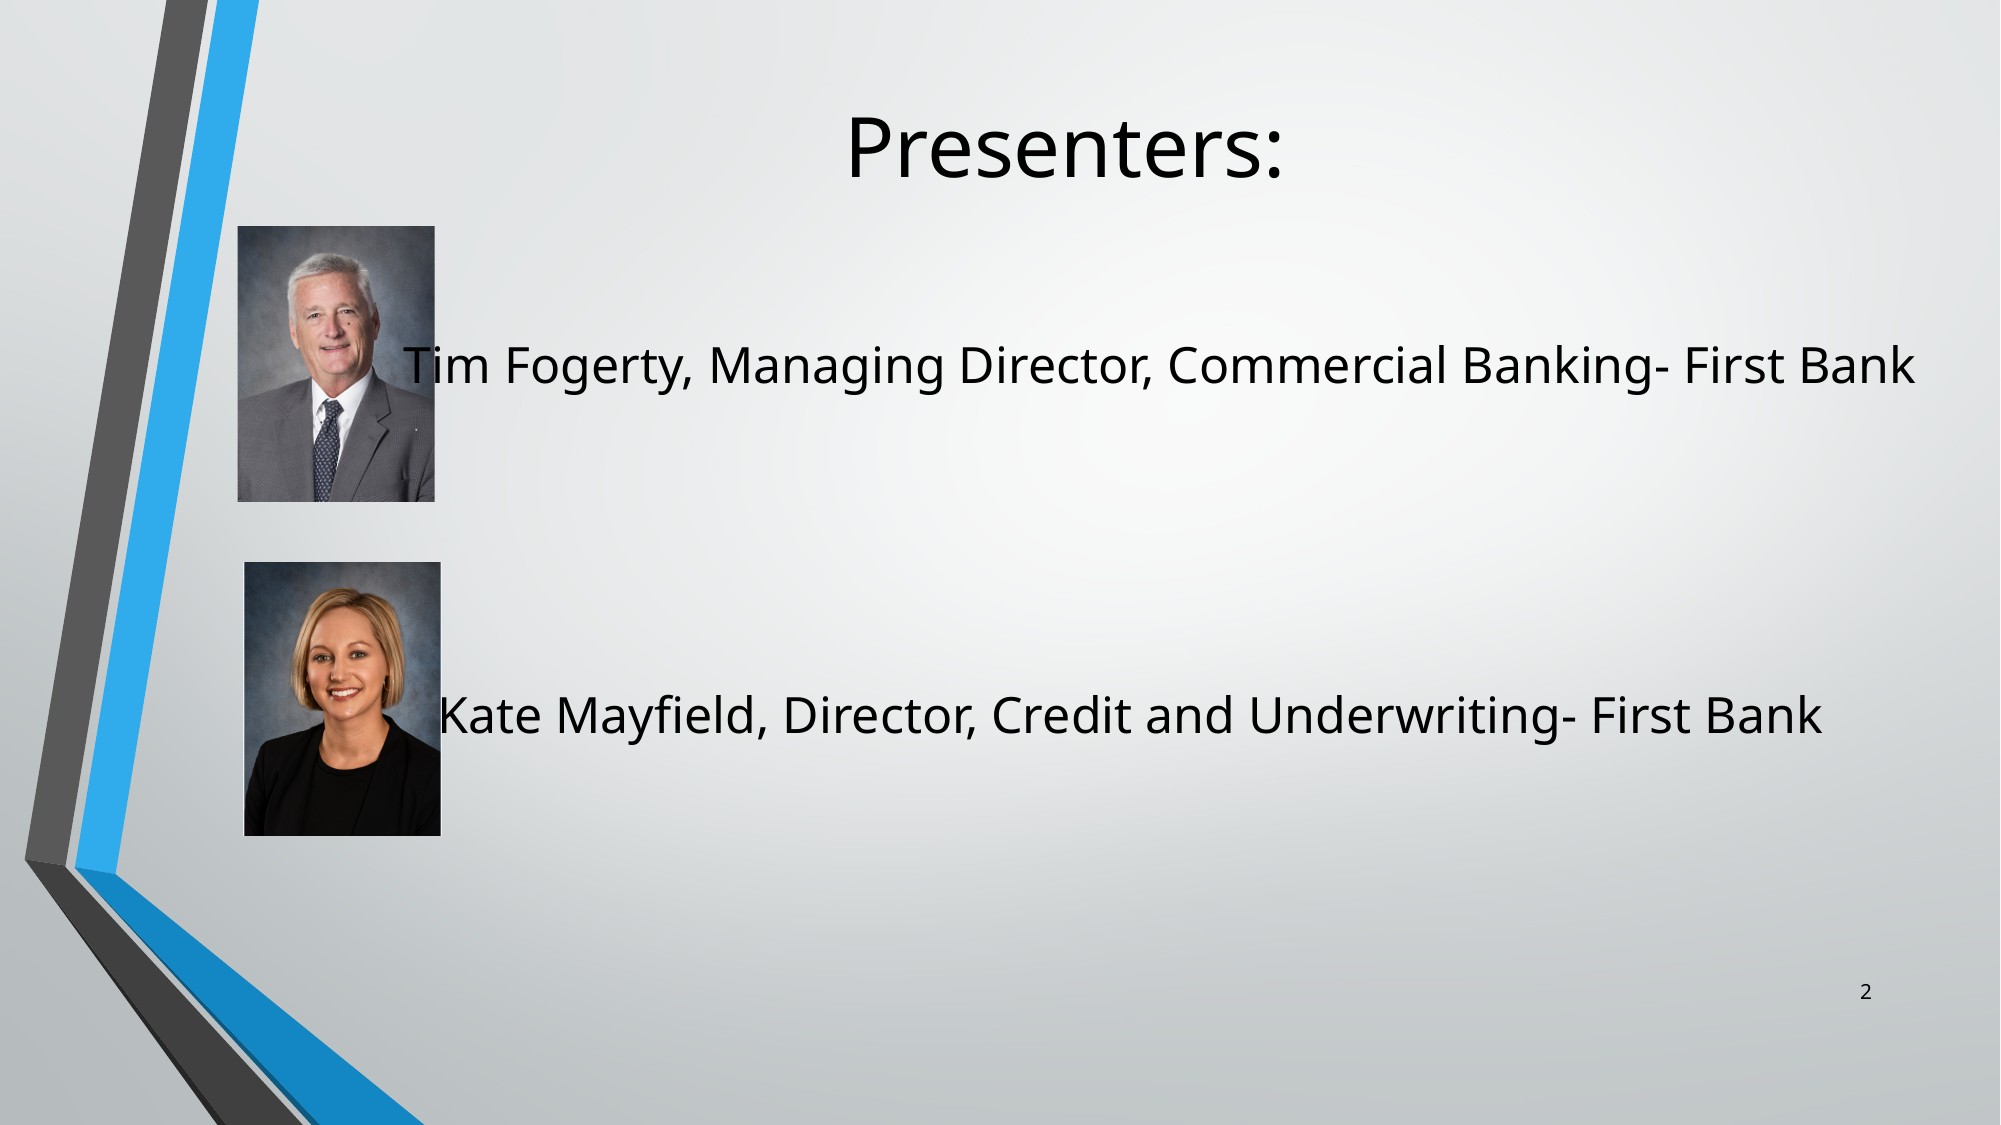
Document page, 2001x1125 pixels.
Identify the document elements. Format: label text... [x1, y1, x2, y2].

text_box Tim Fogerty, Managing Director, Commercial Banking- First Bank [435, 325, 1933, 401]
text_box Kate Mayfield, Director, Credit and Underwriting- First Bank [442, 675, 1839, 751]
title Presenters: [243, 0, 1887, 288]
picture [237, 225, 435, 502]
picture [243, 562, 442, 836]
slide_number 2 [1796, 962, 1887, 1023]
